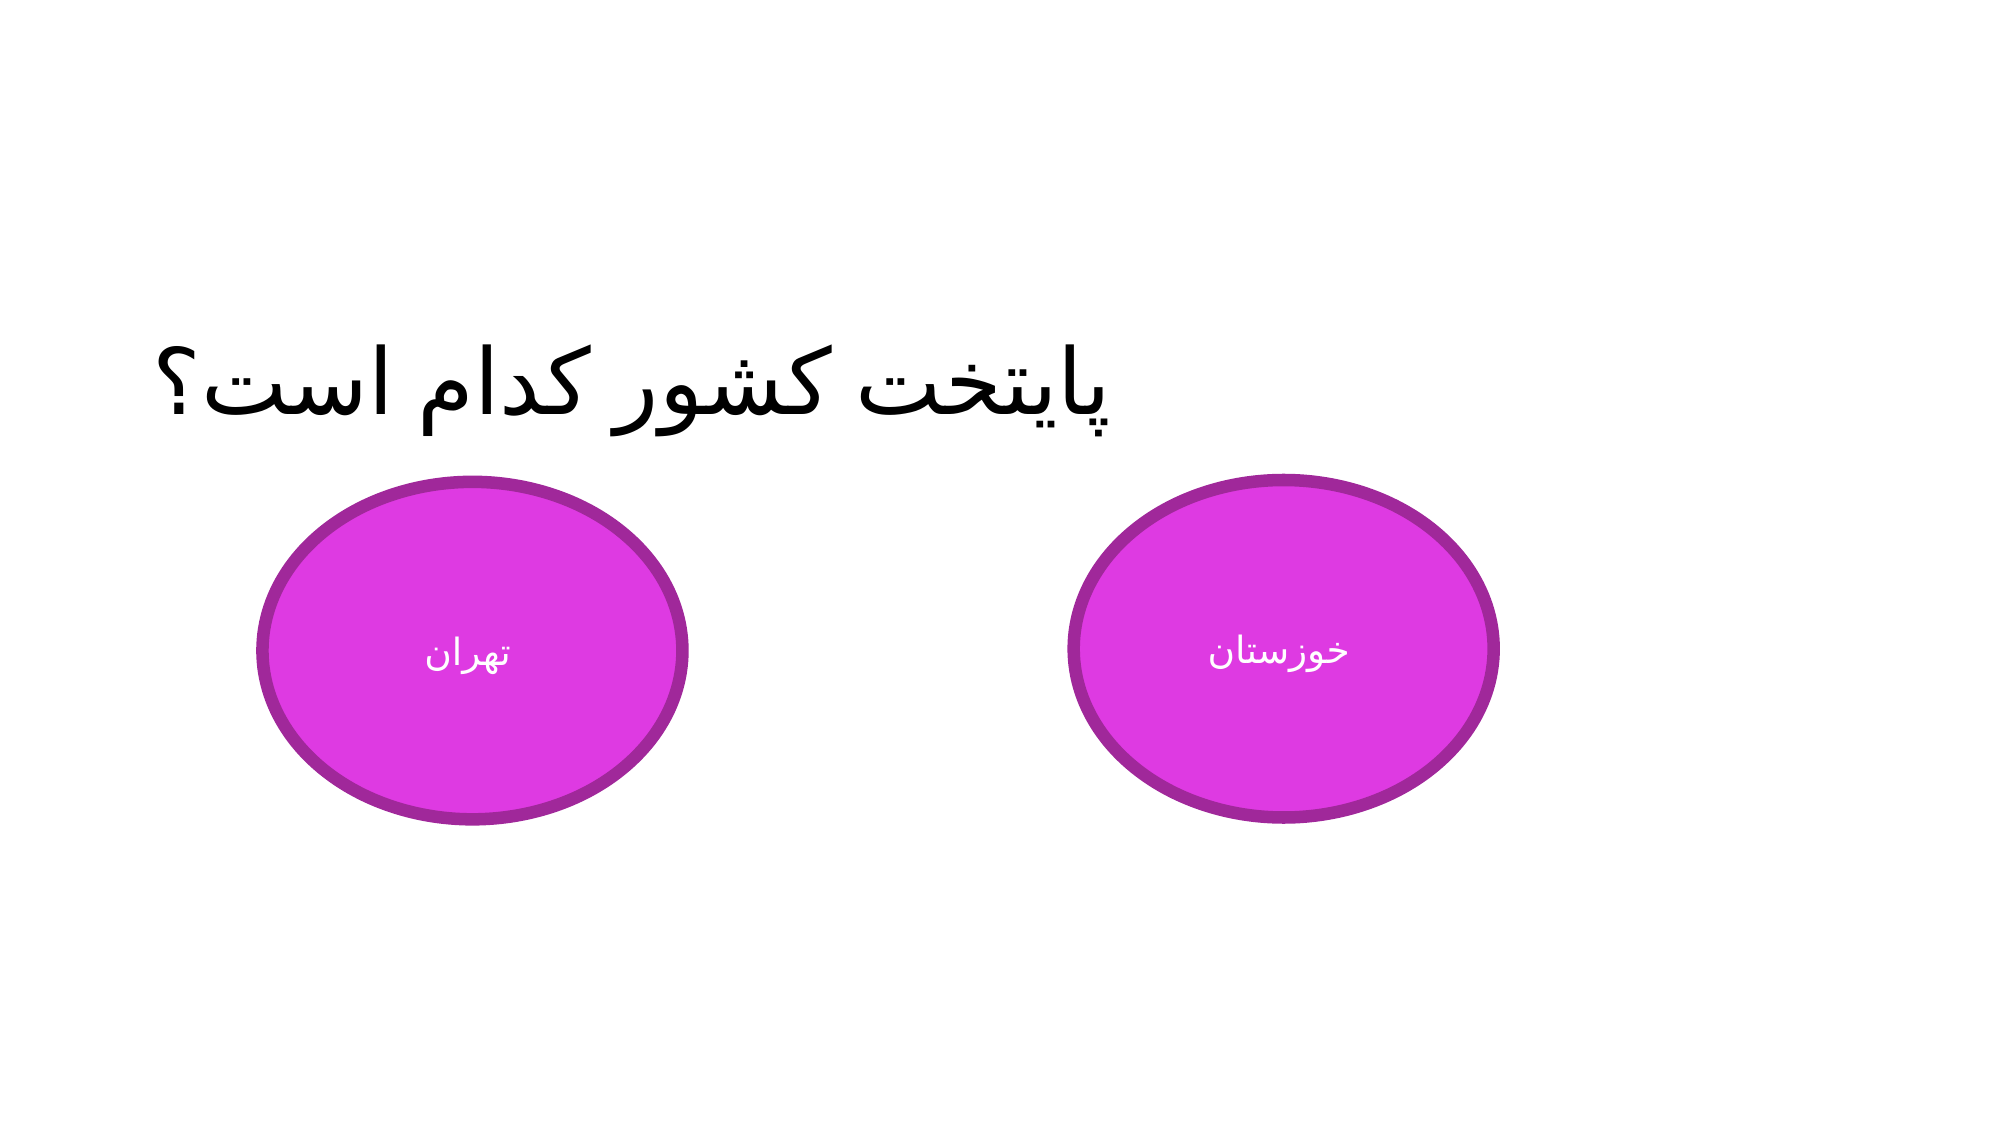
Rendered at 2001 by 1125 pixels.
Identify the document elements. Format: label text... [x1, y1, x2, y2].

text_box خوزستان [1072, 478, 1495, 819]
text_box تهران [261, 480, 684, 821]
title پایتخت کشور کدام است؟ [137, 59, 1863, 820]
